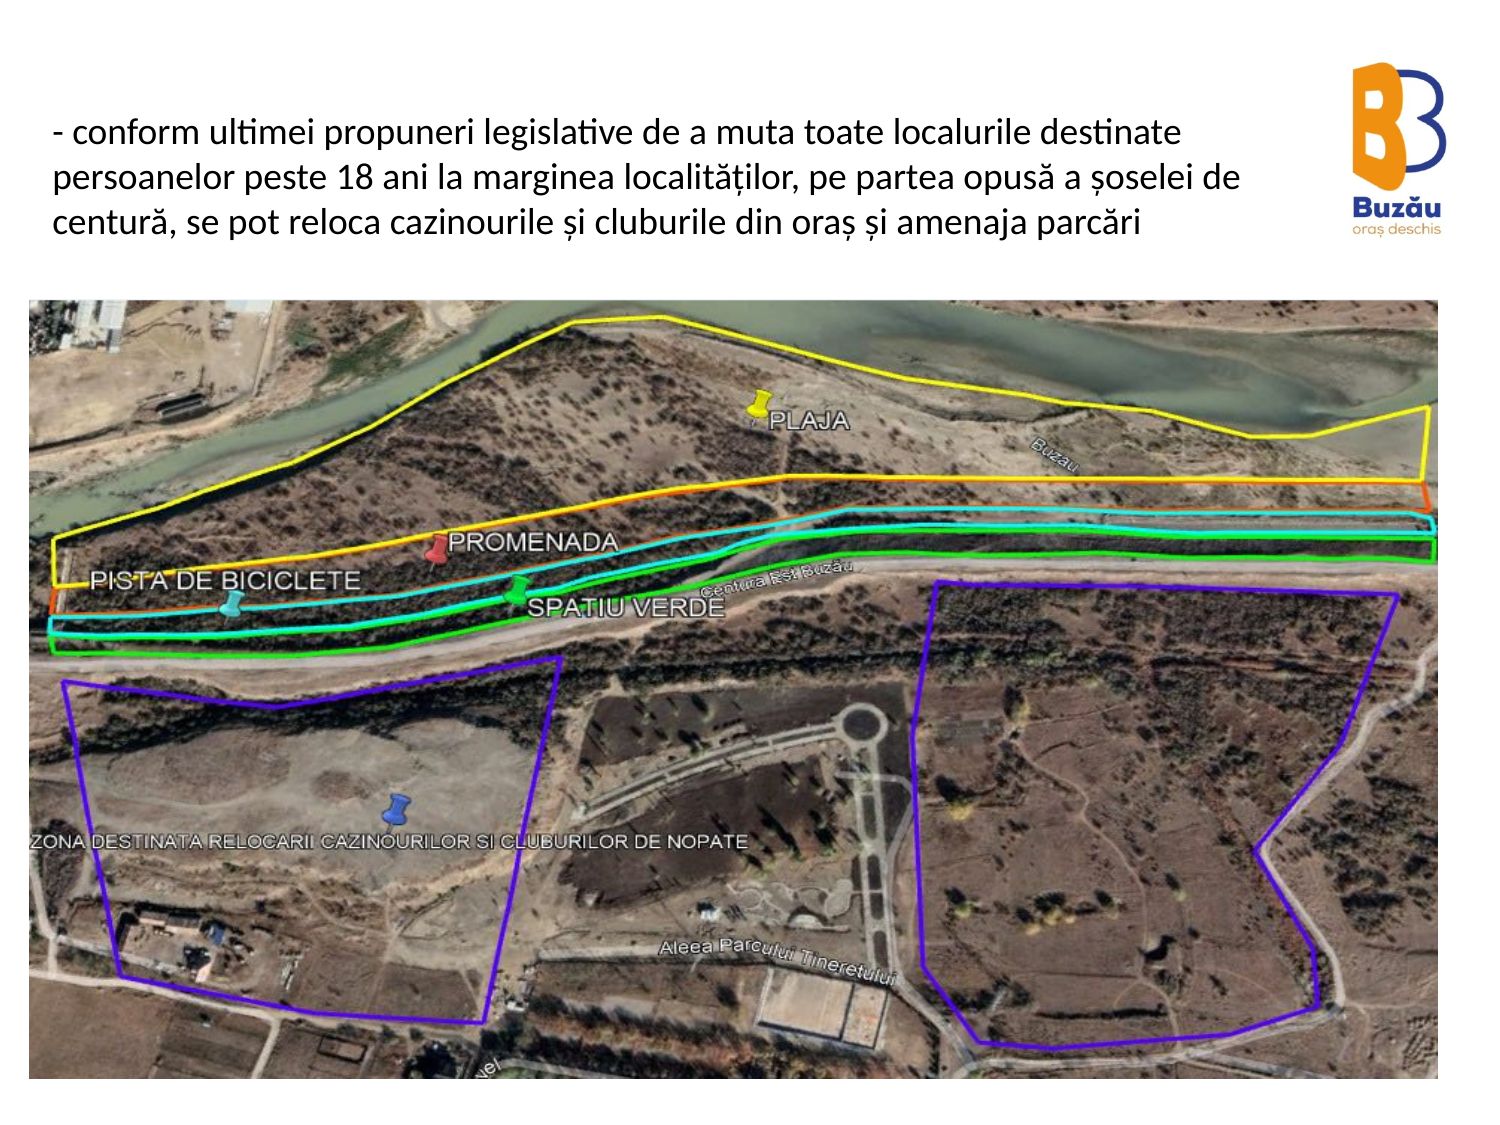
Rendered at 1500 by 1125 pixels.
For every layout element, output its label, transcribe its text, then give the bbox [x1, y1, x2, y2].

picture [29, 299, 1438, 1079]
text_box - conform ultimei propuneri legislative de a muta toate localurile destinate persoanelor peste 18 ani la marginea localităților, pe partea opusă a șoselei de centură, se pot reloca cazinourile și cluburile din oraș și amenaja parcări [37, 99, 1338, 295]
picture [1299, 0, 1500, 263]
